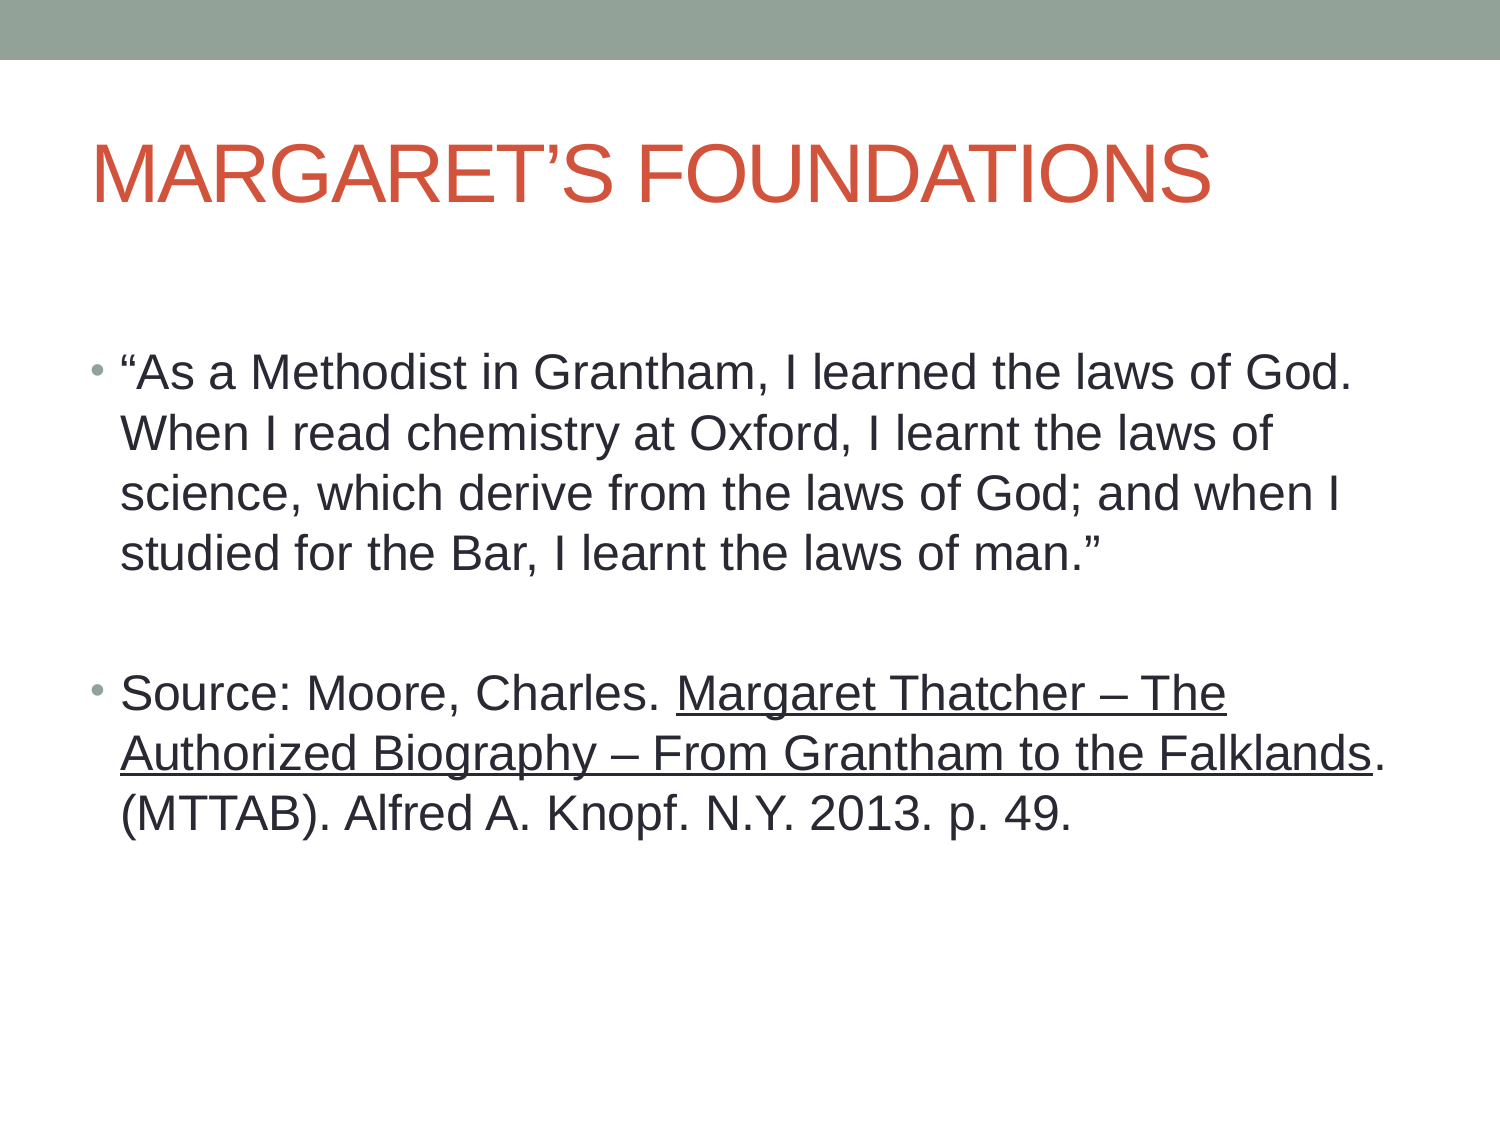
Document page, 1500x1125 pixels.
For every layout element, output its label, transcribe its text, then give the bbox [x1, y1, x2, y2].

list “As a Methodist in Grantham, I learned the laws of God. When I read chemistry at Oxford, I learnt the laws of science, which derive from the laws of God; and when I studied for the Bar, I learnt the laws of man.” Source: Moore, Charles. Margaret Thatcher – The Authorized Biography – From Grantham to the Falklands. (MTTAB). Alfred A. Knopf. N.Y. 2013. p. 49. [75, 262, 1425, 1063]
title MARGARET’S FOUNDATIONS [75, 87, 1425, 250]
